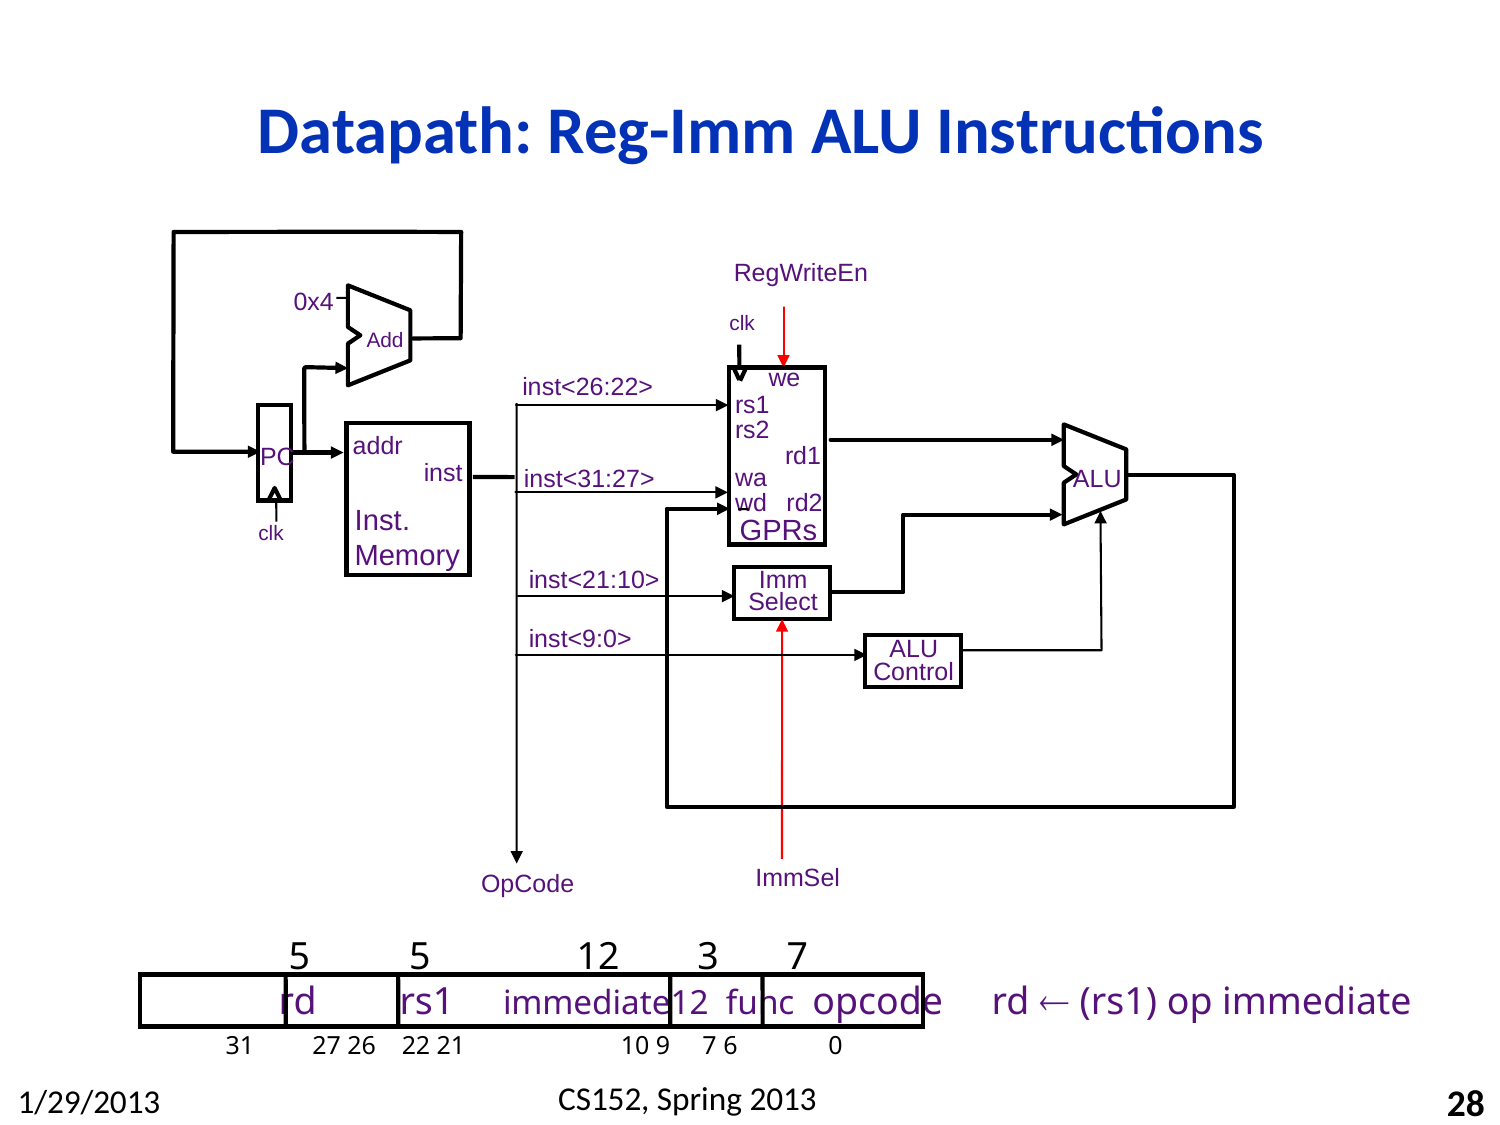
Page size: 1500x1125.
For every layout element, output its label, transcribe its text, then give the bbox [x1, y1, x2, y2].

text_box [172, 231, 1235, 906]
title Datapath: Reg-Imm ALU Instructions [30, 70, 1492, 194]
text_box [124, 924, 1500, 1068]
slide_number 28 [1187, 1077, 1500, 1125]
